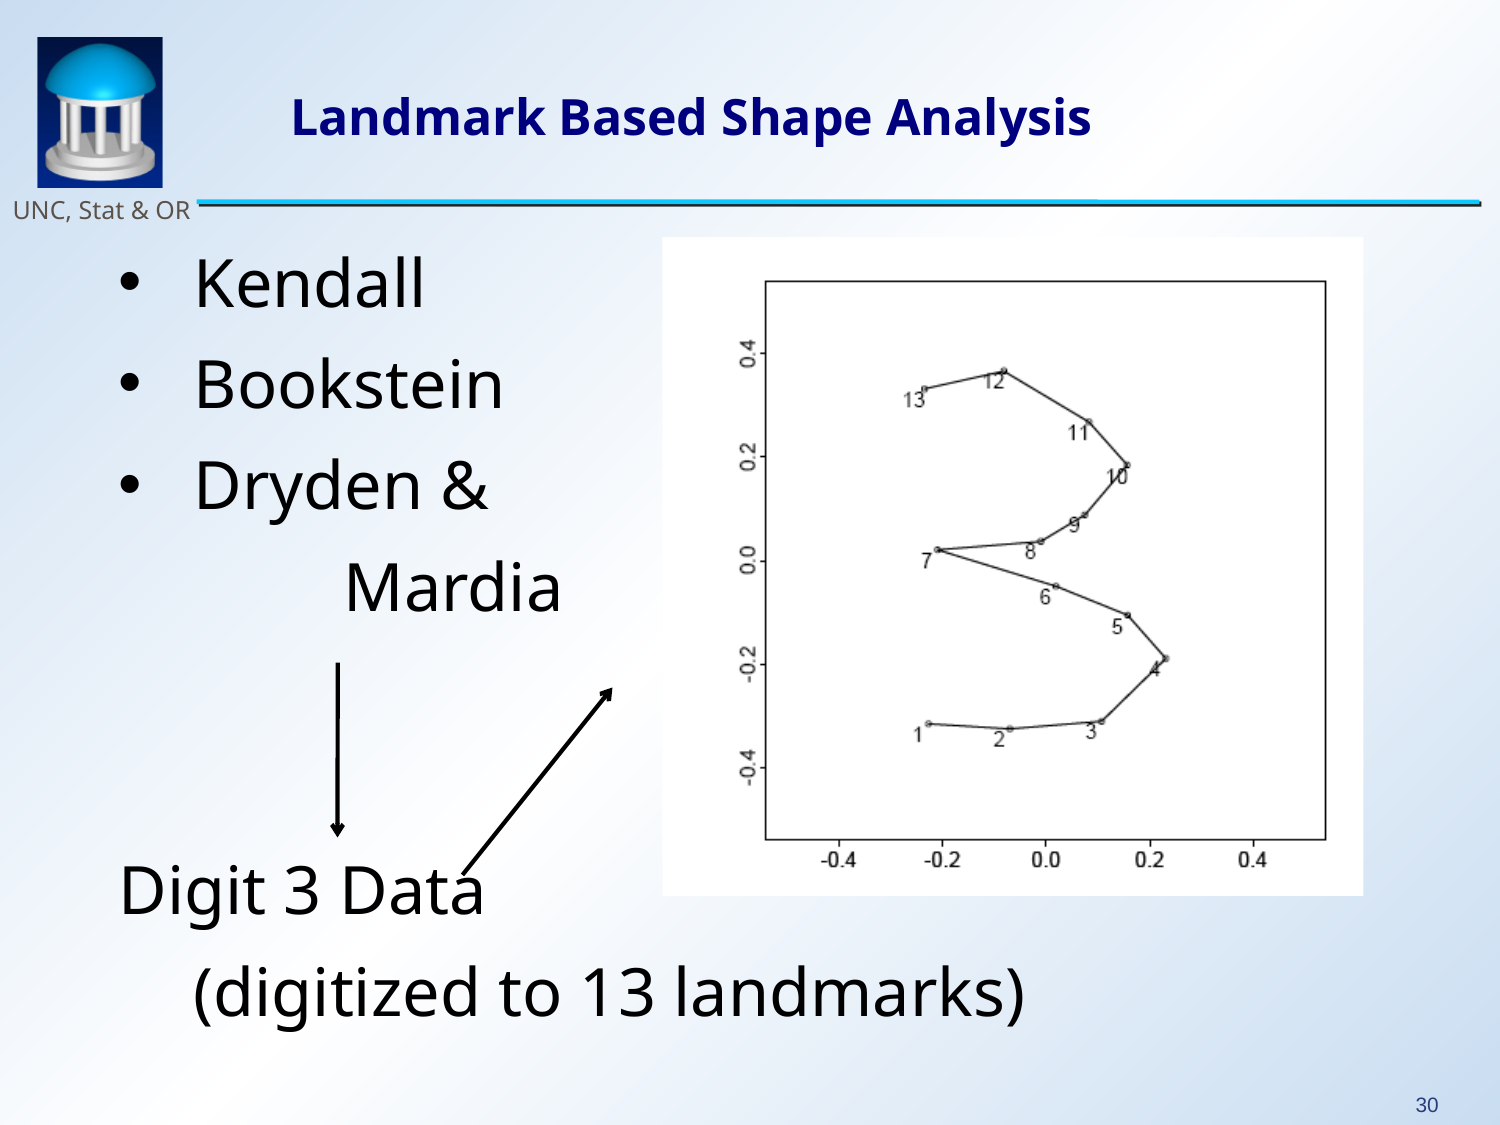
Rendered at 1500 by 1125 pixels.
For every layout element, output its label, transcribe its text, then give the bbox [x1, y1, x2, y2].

picture [662, 237, 1364, 896]
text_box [443, 705, 632, 857]
title Landmark Based Shape Analysis [274, 74, 1448, 156]
list Kendall Bookstein Dryden & Mardia Digit 3 Data (digitized to 13 landmarks) [103, 224, 1432, 1076]
